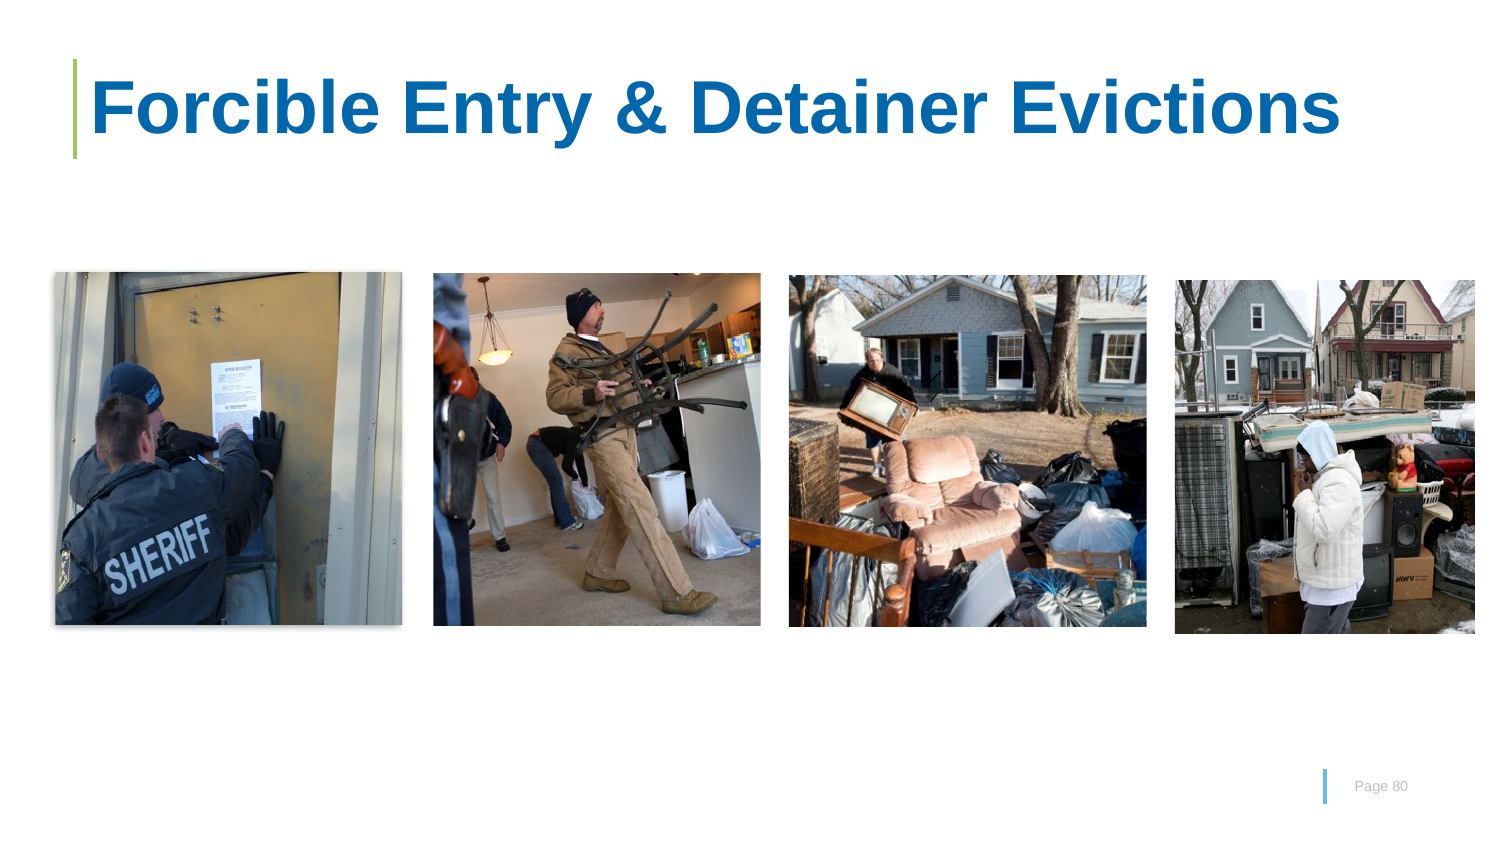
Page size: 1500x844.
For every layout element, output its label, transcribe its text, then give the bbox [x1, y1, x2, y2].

text_box [55, 271, 403, 625]
text_box [431, 271, 763, 628]
title Forcible Entry & Detainer Evictions [75, 33, 1425, 175]
text_box [1173, 279, 1477, 636]
text_box [787, 273, 1149, 629]
